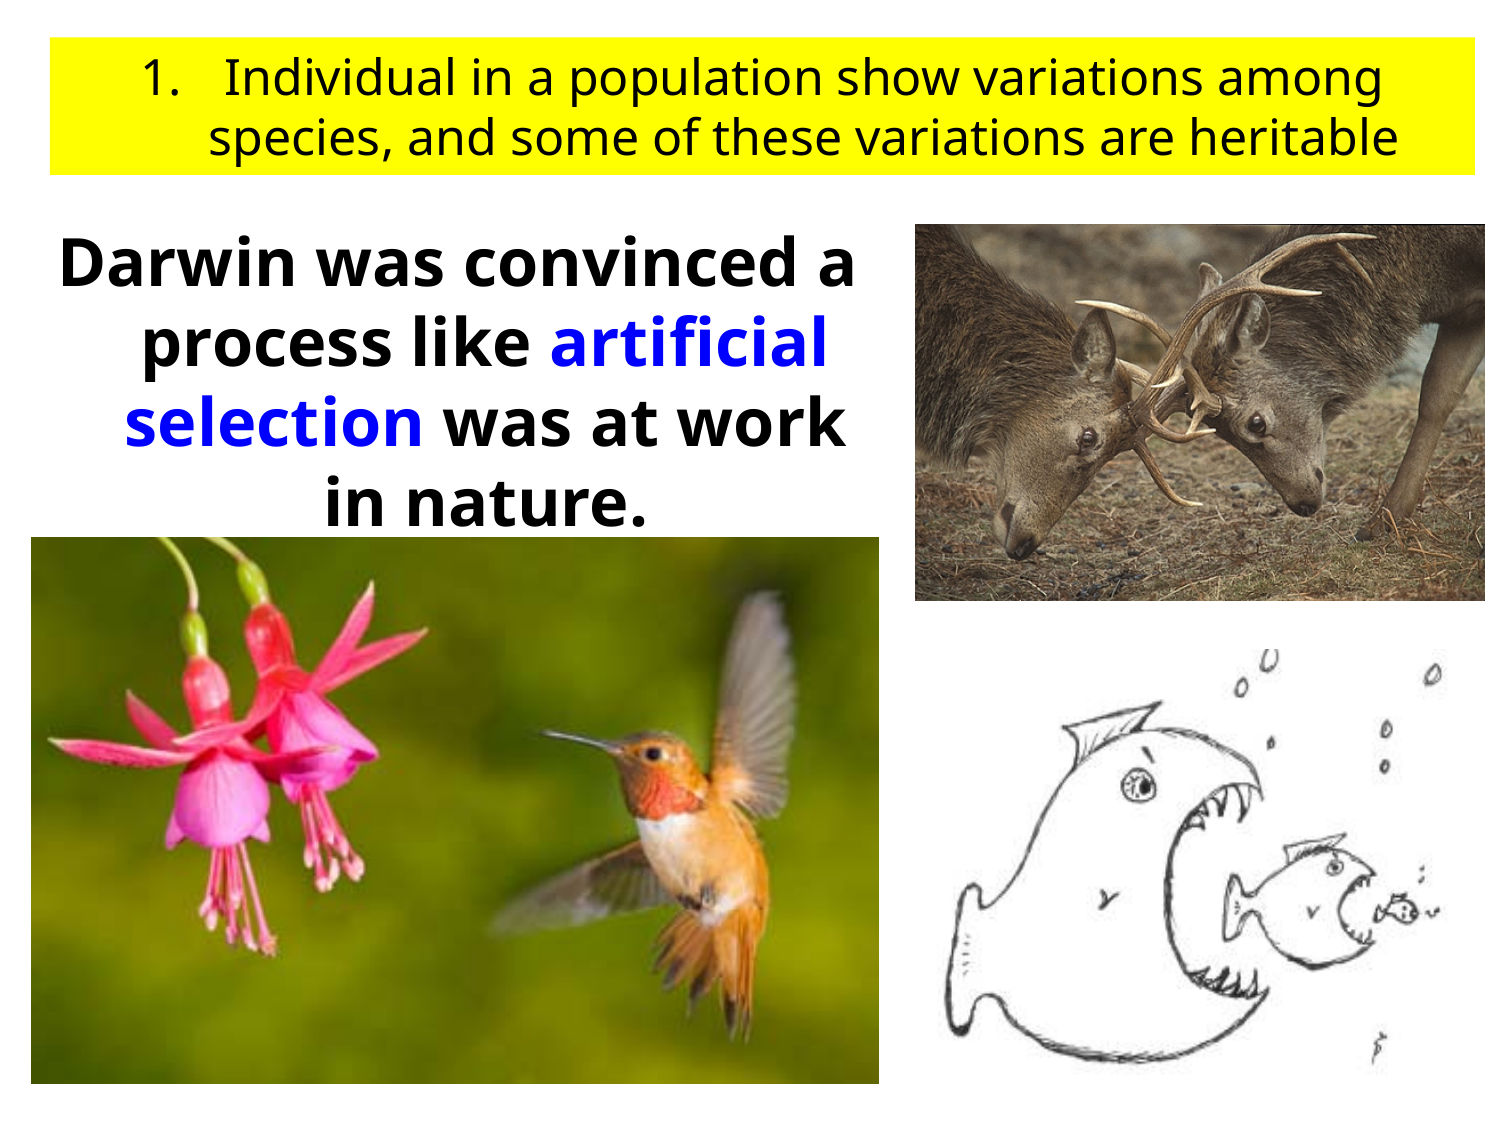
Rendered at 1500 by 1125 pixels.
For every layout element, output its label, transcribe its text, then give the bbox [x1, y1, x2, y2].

picture [937, 649, 1500, 1075]
picture [31, 537, 879, 1084]
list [915, 224, 1486, 602]
list Darwin was convinced a process like artificial selection was at work in nature. [37, 212, 878, 500]
text_box Individual in a population show variations among species, and some of these variations are heritable [49, 37, 1475, 175]
